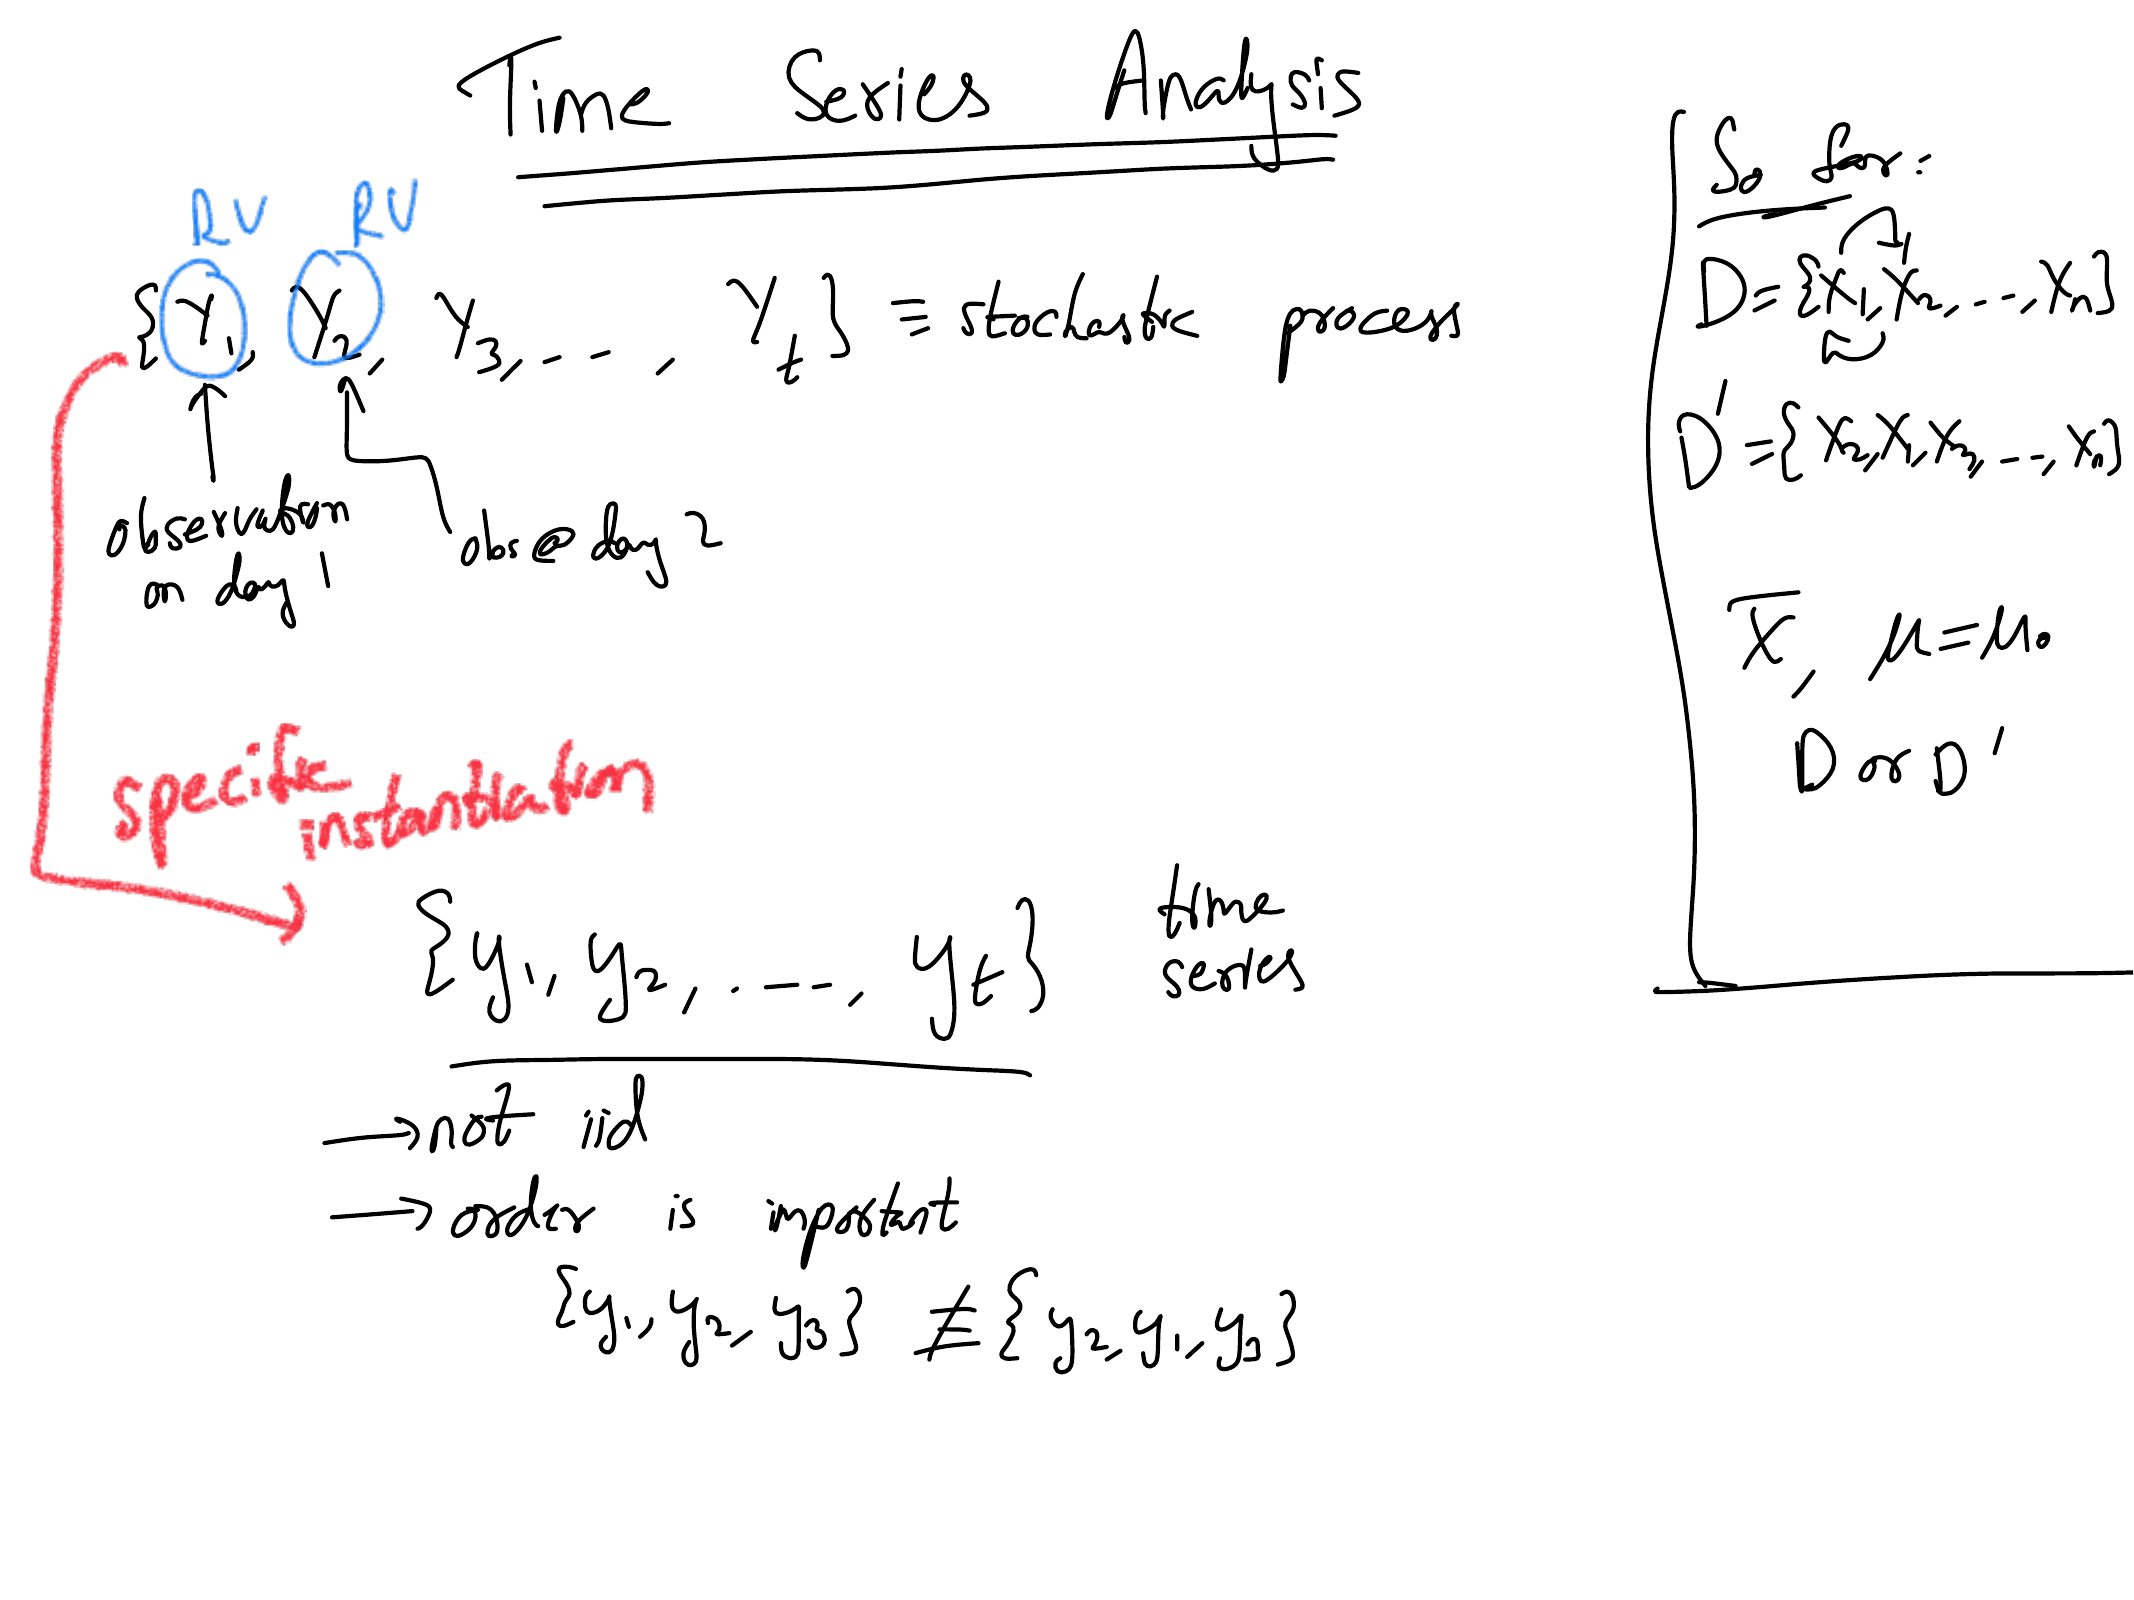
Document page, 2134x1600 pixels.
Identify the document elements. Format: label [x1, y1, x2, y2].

text_box [28, 30, 2134, 1373]
